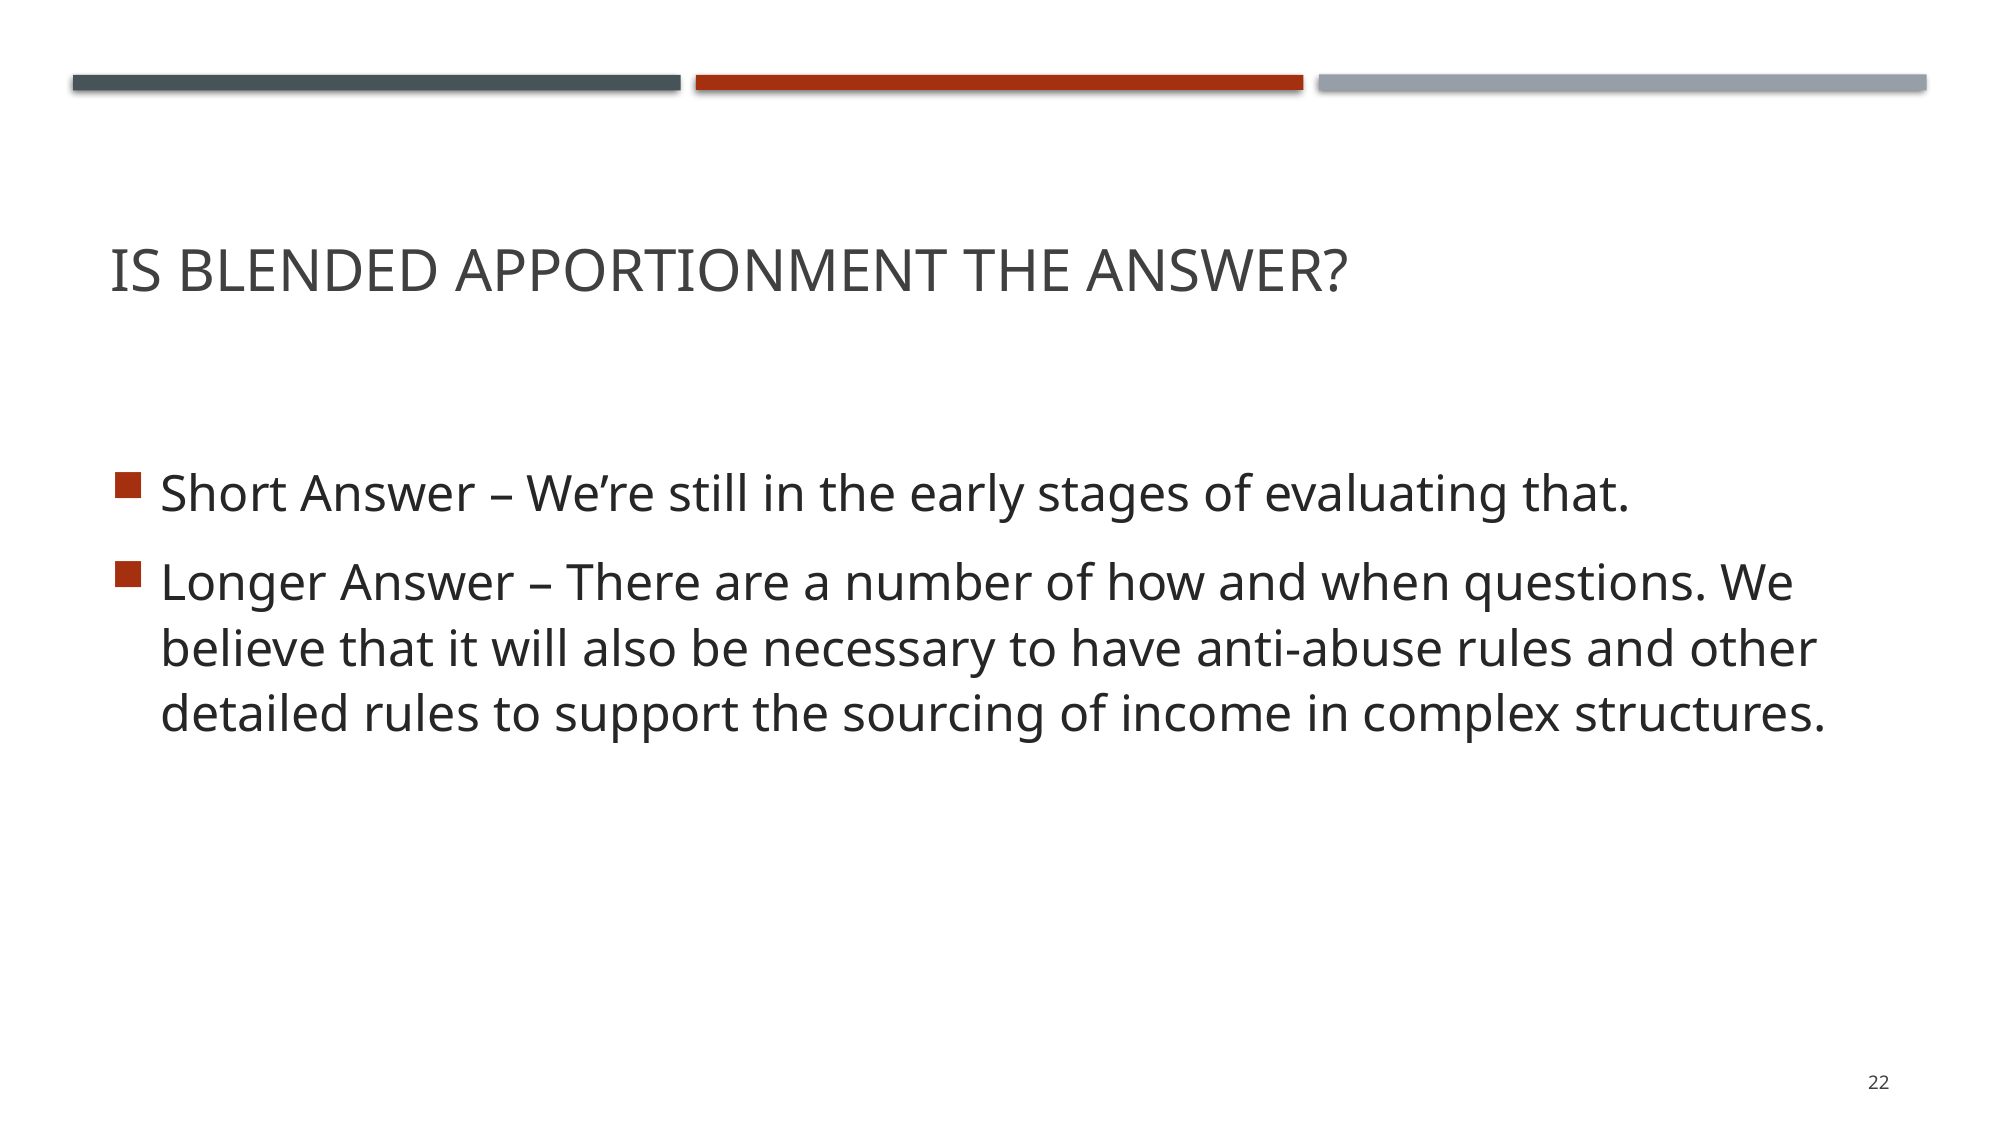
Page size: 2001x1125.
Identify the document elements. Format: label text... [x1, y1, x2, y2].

list Short Answer – We’re still in the early stages of evaluating that. Longer Answer – There are a number of how and when questions. We believe that it will also be necessary to have anti-abuse rules and other detailed rules to support the sourcing of income in complex structures. [95, 383, 1861, 880]
title Is Blended apportionment the Answer? [95, 115, 1905, 311]
slide_number 22 [1732, 1053, 1905, 1114]
